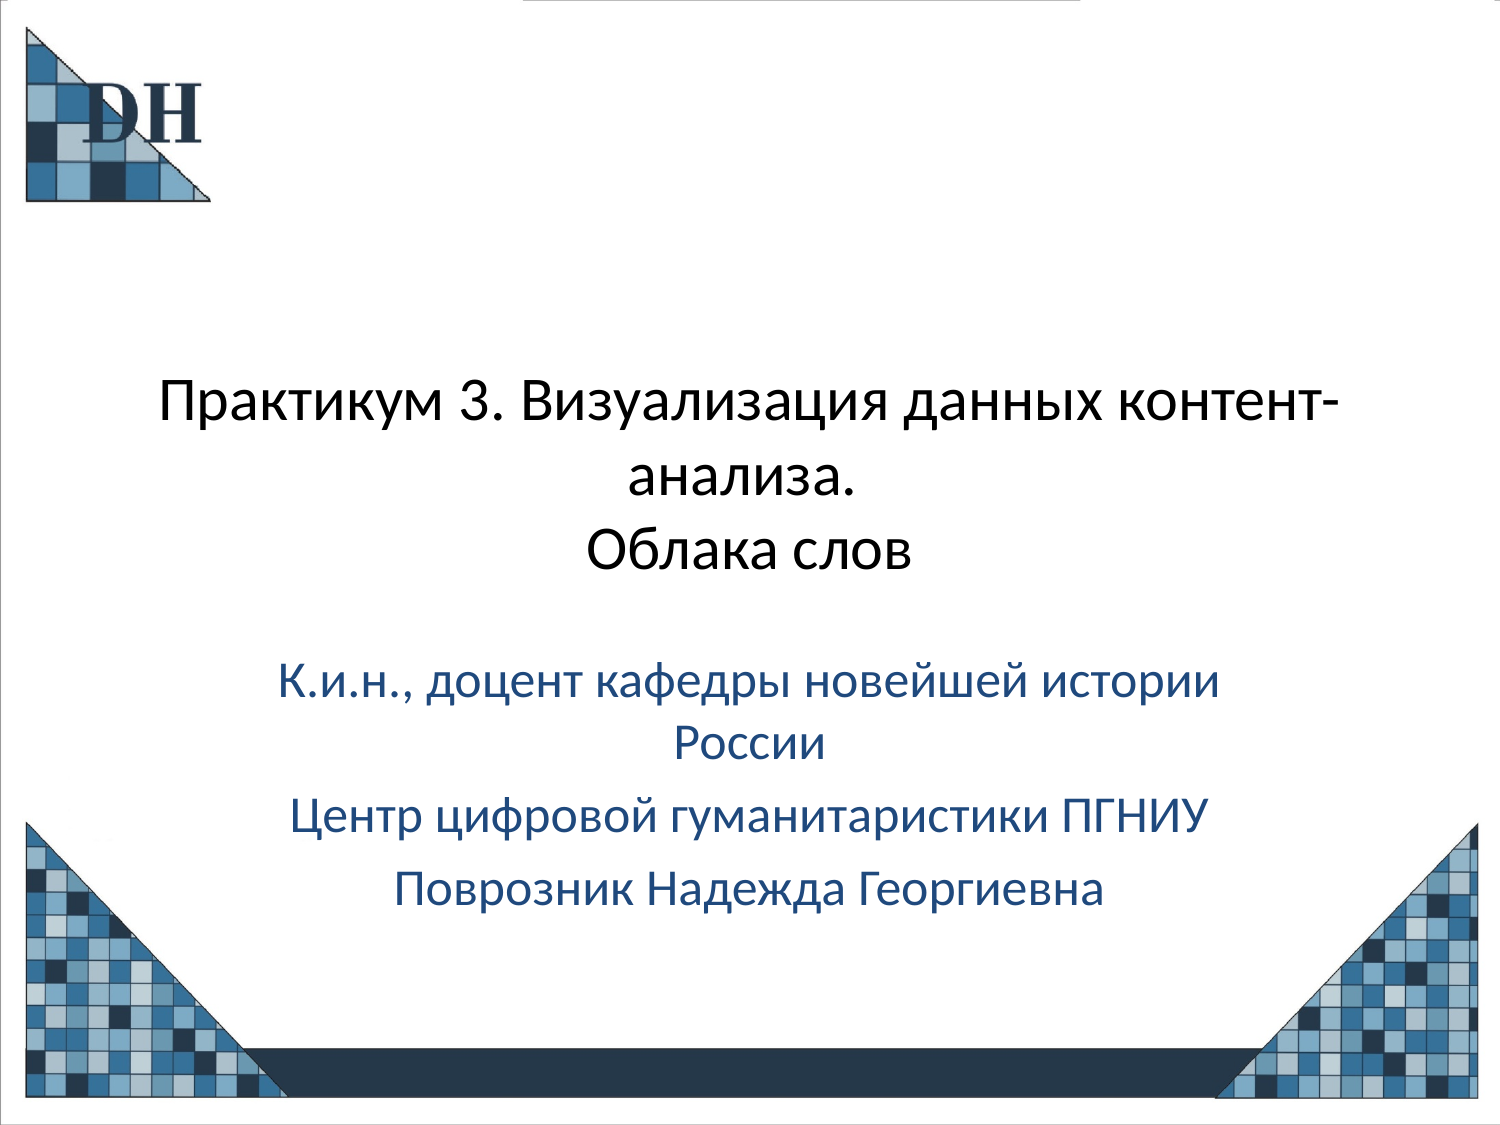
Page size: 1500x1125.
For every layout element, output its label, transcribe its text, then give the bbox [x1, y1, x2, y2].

subtitle К.и.н., доцент кафедры новейшей истории России Центр цифровой гуманитаристики ПГНИУ Поврозник Надежда Георгиевна [225, 637, 1275, 925]
picture [0, 0, 1500, 1125]
title Практикум 3. Визуализация данных контент-анализа. Облака слов [112, 349, 1388, 591]
